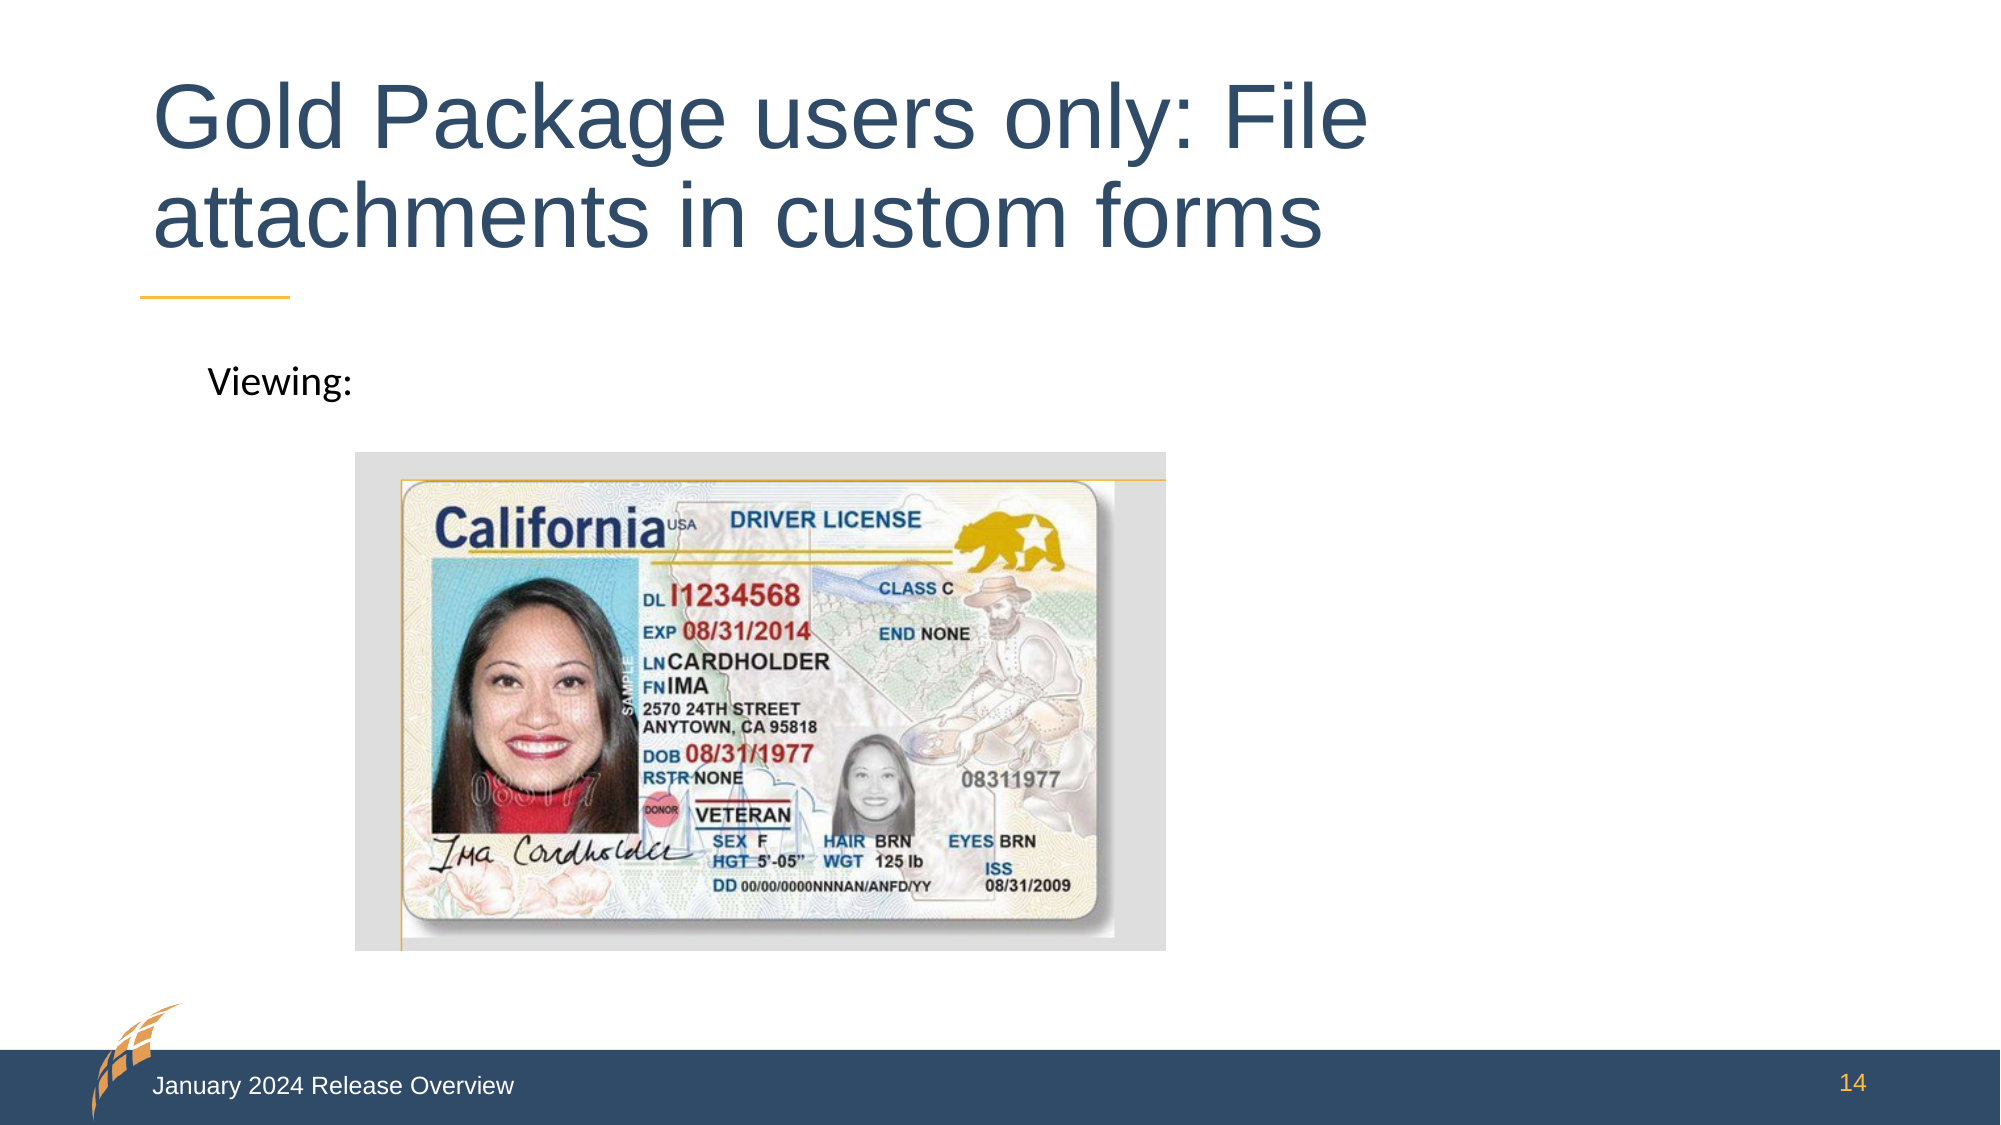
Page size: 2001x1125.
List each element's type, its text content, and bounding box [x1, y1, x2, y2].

footer January 2024 Release Overview [137, 1054, 813, 1115]
picture [92, 1003, 183, 1121]
title Gold Package users only: File attachments in custom forms [137, 59, 1863, 278]
picture [355, 452, 1166, 951]
text_box Viewing: [192, 346, 1642, 412]
